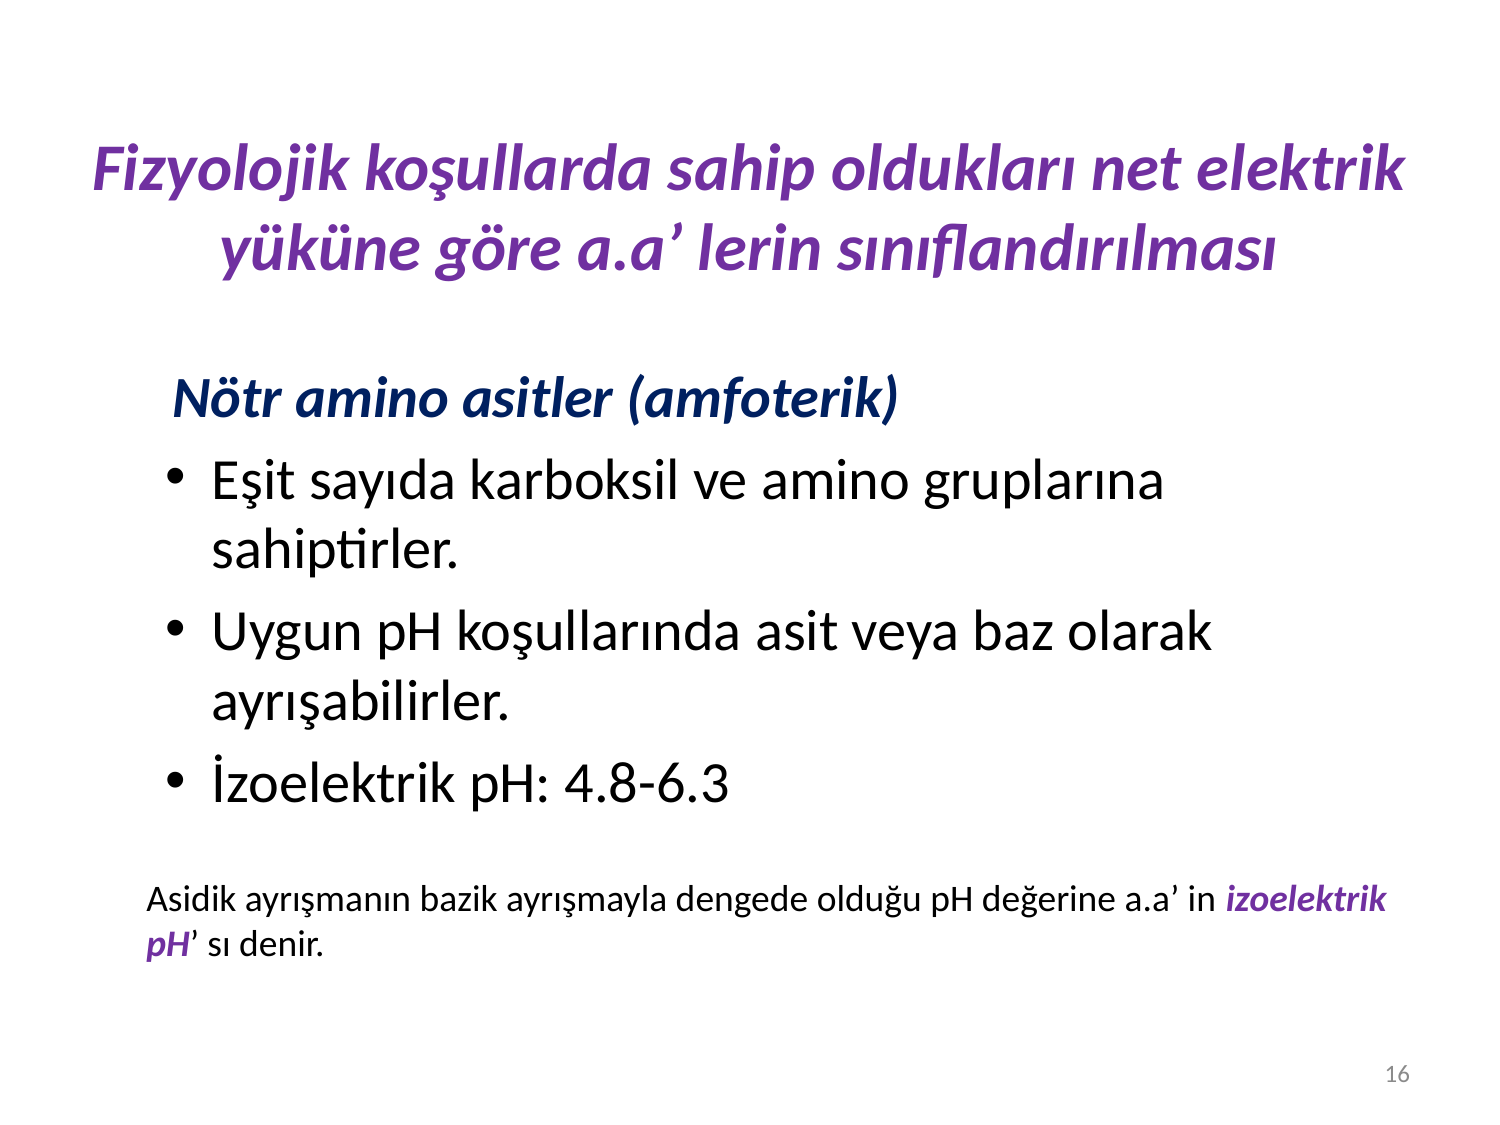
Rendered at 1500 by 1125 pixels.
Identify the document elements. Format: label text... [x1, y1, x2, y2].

slide_number 16 [1074, 1042, 1425, 1103]
list Nötr amino asitler (amfoterik) Eşit sayıda karboksil ve amino gruplarına sahiptirler. Uygun pH koşullarında asit veya baz olarak ayrışabilirler. İzoelektrik pH: 4.8-6.3 Asidik ayrışmanın bazik ayrışmayla dengede olduğu pH değerine a.a’ in izoelektrik pH’ sı denir. [74, 351, 1426, 1006]
title Fizyolojik koşullarda sahip oldukları net elektrik yüküne göre a.a’ lerin sınıflandırılması [74, 44, 1426, 351]
